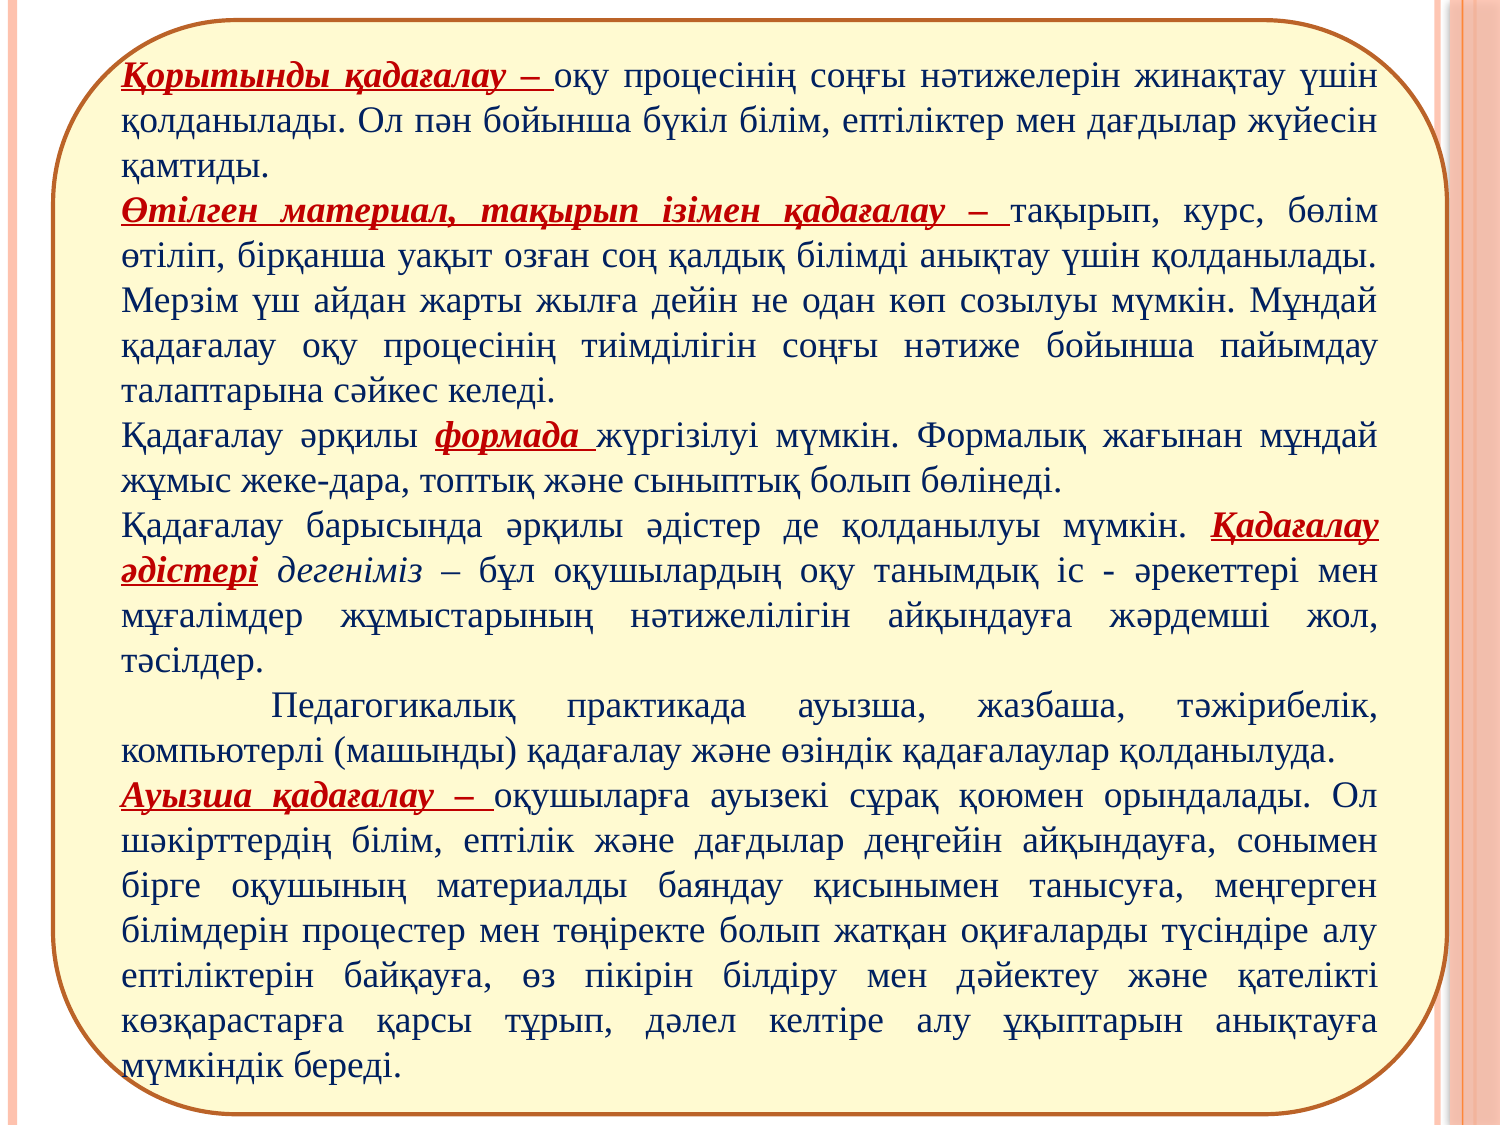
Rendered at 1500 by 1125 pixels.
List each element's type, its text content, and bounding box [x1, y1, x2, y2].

text_box Қорытынды қадағалау – оқу процесінің соңғы нəтижелерін жинақтау үшін қолданылады. Ол пəн бойынша бүкіл білім, ептіліктер мен дағдылар жүйесін қамтиды. Өтілген материал, тақырып ізімен қадағалау – тақырып, курс, бөлім өтіліп, бірқанша уақыт озған соң қалдық білімді анықтау үшін қолданылады. Мерзім үш айдан жарты жылға дейін не одан көп созылуы мүмкін. Мұндай қадағалау оқу процесінің тиімділігін соңғы нəтиже бойынша пайымдау талаптарына сəйкес келеді. Қадағалау əрқилы формада жүргізілуі мүмкін. Формалық жағынан мұндай жұмыс жеке-дара, топтық жəне сыныптық болып бөлінеді. Қадағалау барысында əрқилы əдістер де қолданылуы мүмкін. Қадағалау əдістері дегеніміз – бұл оқушылардың оқу танымдық іс - əрекеттері мен мұғалімдер жұмыстарының нəтижелілігін айқындауға жəрдемші жол, тəсілдер. Педагогикалық практикада ауызша, жазбаша, тəжірибелік, компьютерлі (машынды) қадағалау жəне өзіндік қадағалаулар қолданылуда. Ауызша қадағалау – оқушыларға ауызекі сұрақ қоюмен орындалады. Ол шəкірттердің білім, ептілік жəне дағдылар деңгейін айқындауға, сонымен бірге оқушының материалды баяндау қисынымен танысуға, меңгерген білімдерін процестер мен төңіректе болып жатқан оқиғаларды түсіндіре алу ептіліктерін байқауға, өз пікірін білдіру мен дəйектеу жəне қателікті көзқарастарға қарсы тұрып, дəлел келтіре алу ұқыптарын анықтауға мүмкіндік береді. [50, 17, 1450, 1117]
